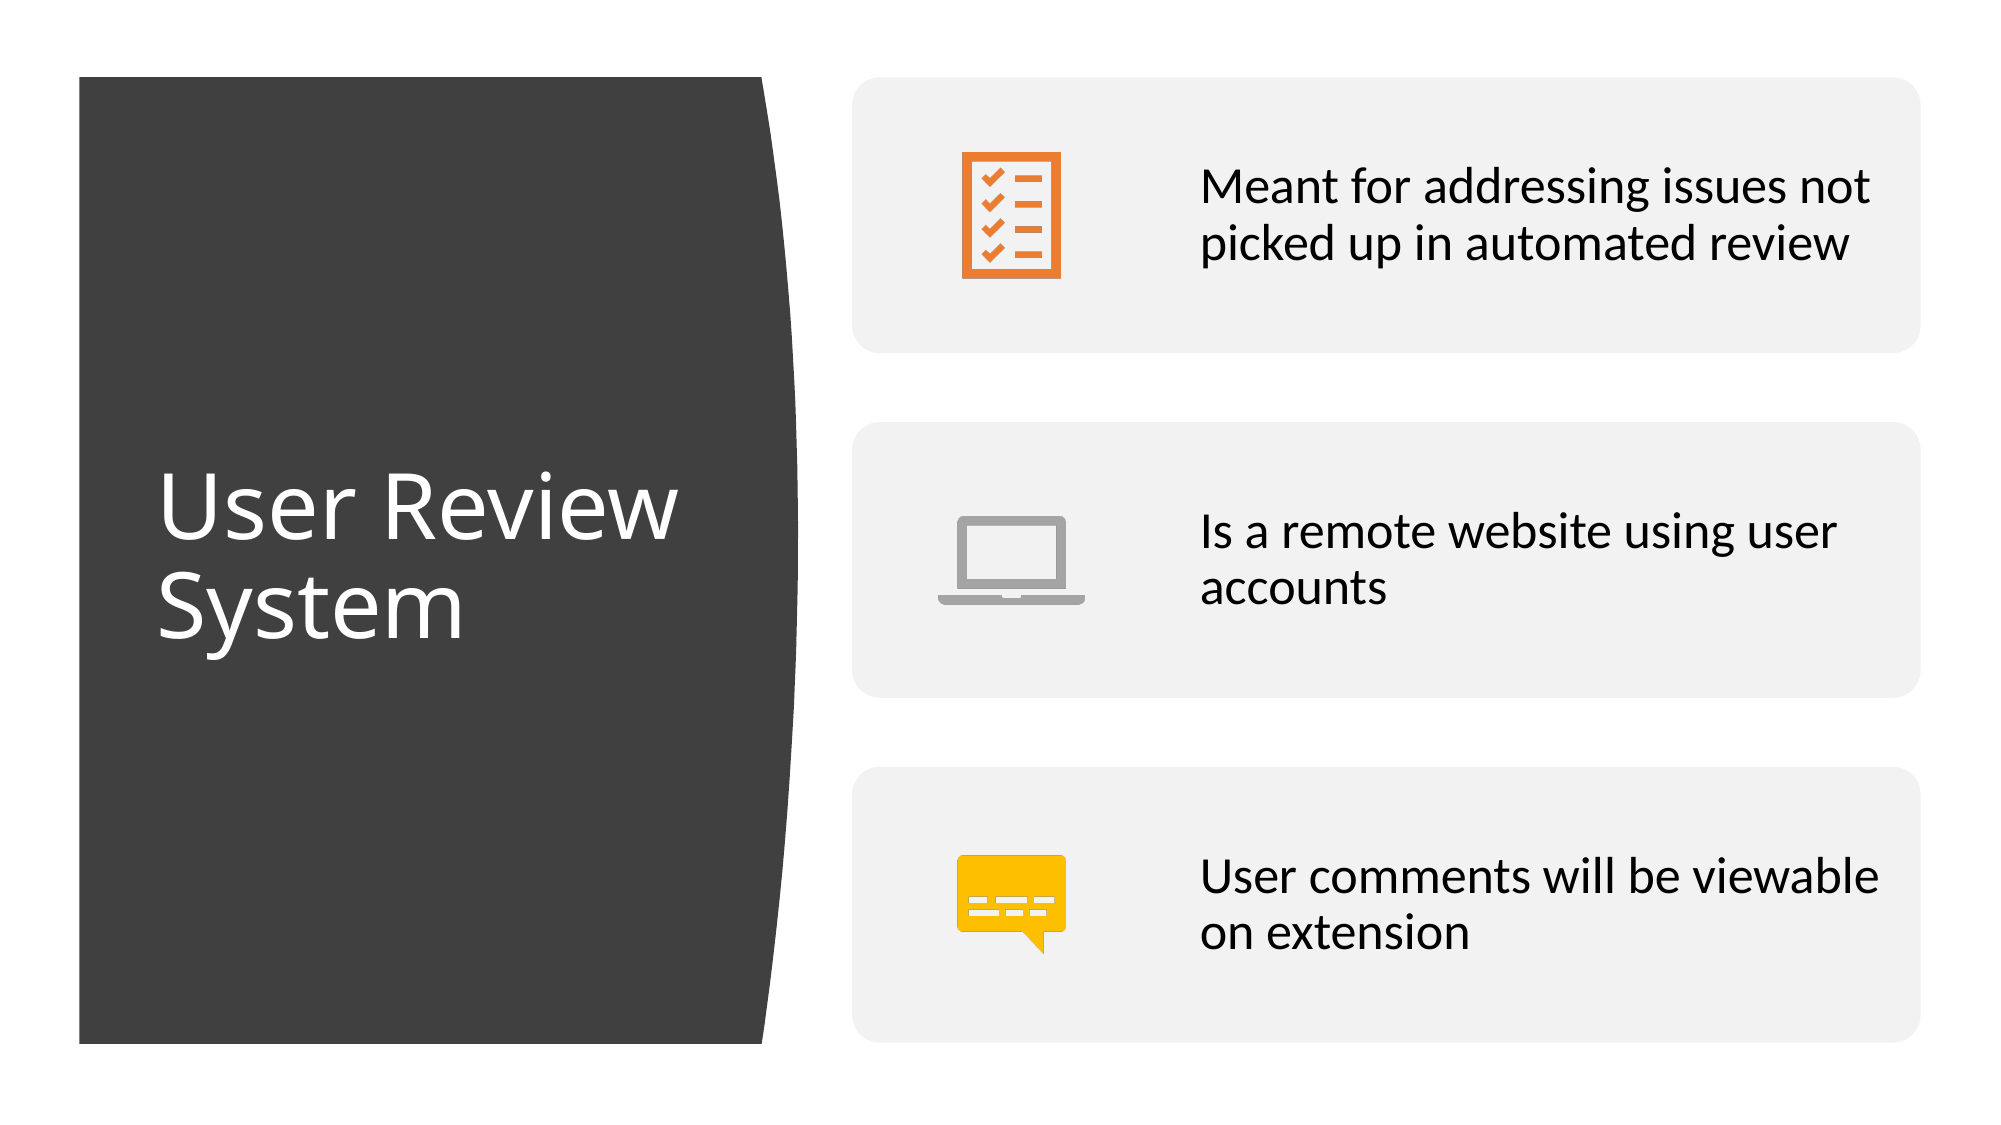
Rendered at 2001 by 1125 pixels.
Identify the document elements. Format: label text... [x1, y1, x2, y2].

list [852, 77, 1921, 1043]
text_box [78, 76, 800, 1045]
title User Review System [141, 166, 702, 953]
